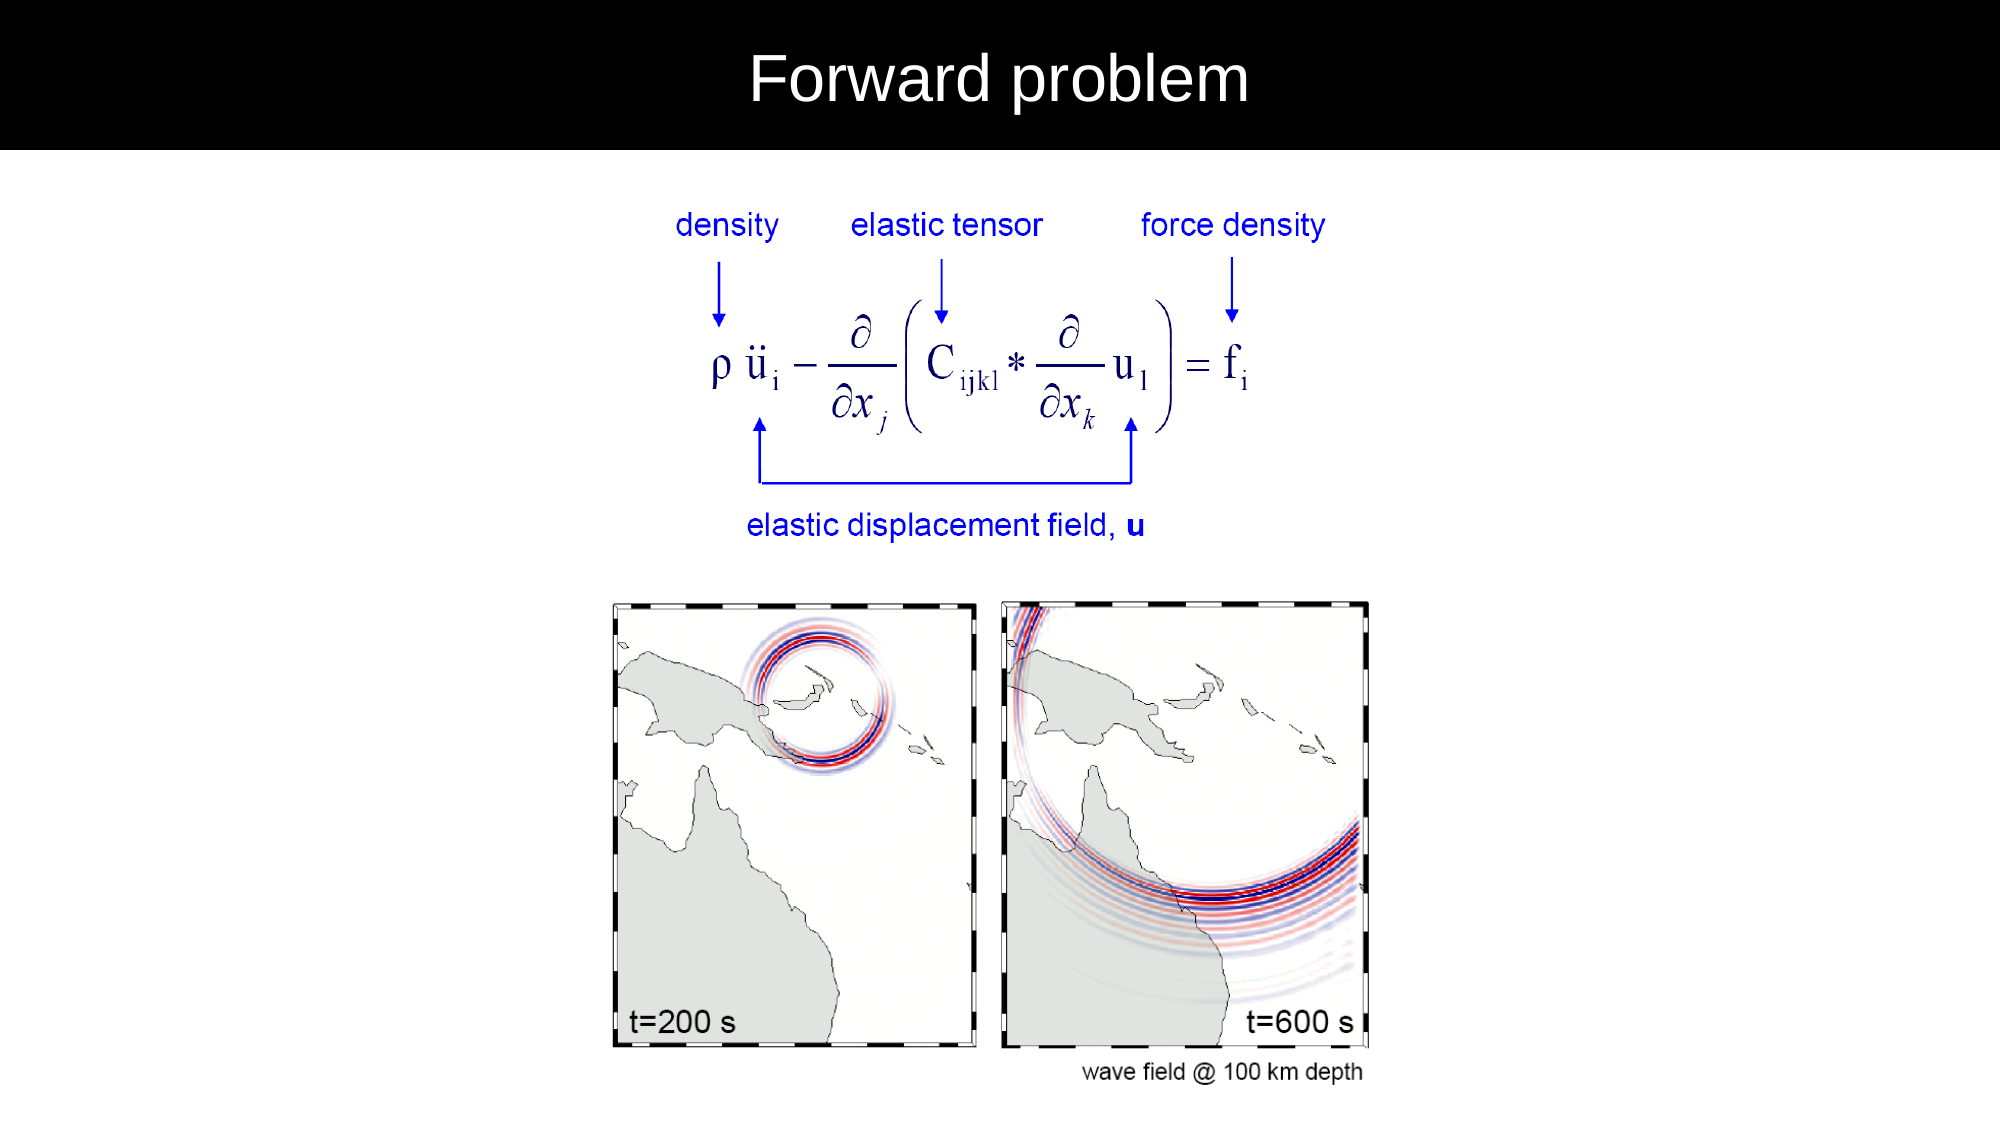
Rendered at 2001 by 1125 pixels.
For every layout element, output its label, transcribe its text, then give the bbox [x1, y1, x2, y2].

picture [649, 199, 1337, 553]
title Forward problem [0, 0, 2000, 150]
picture [574, 574, 1377, 1092]
